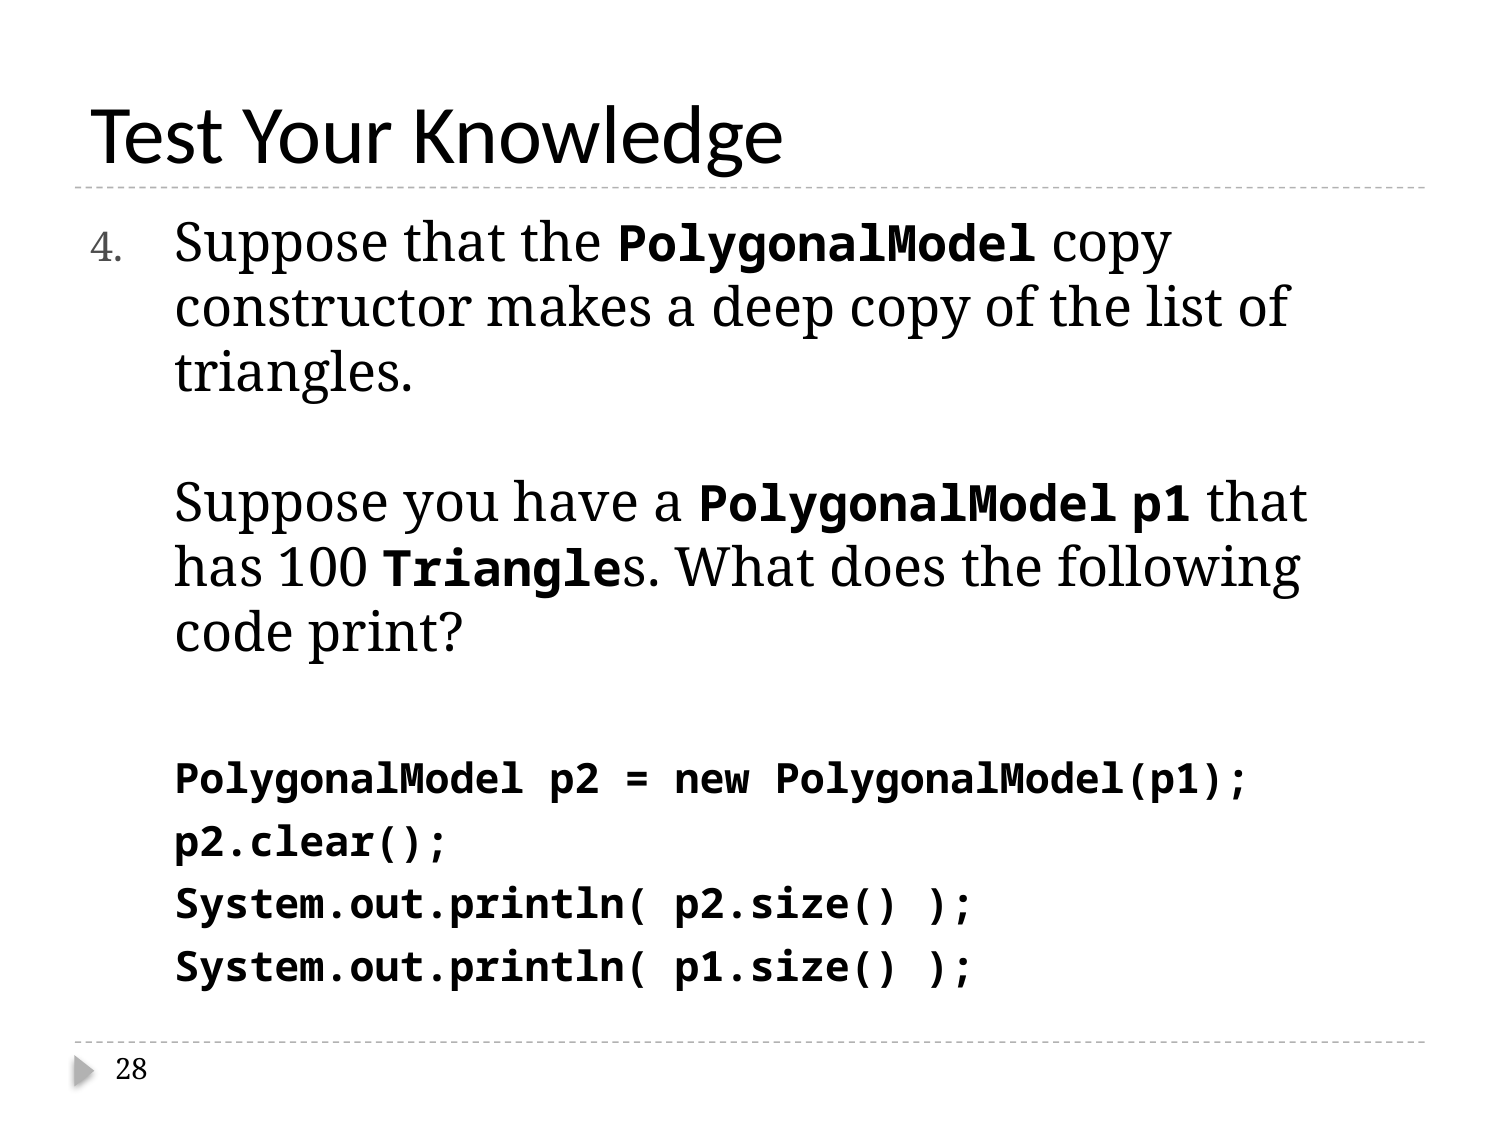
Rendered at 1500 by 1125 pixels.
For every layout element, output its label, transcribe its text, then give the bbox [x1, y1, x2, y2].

list Suppose that the PolygonalModel copy constructor makes a deep copy of the list of triangles. Suppose you have a PolygonalModel p1 that has 100 Triangles. What does the following code print? PolygonalModel p2 = new PolygonalModel(p1); p2.clear(); System.out.println( p2.size() ); System.out.println( p1.size() ); [74, 199, 1426, 1011]
title Test Your Knowledge [74, 24, 1426, 188]
slide_number 28 [100, 1042, 426, 1103]
